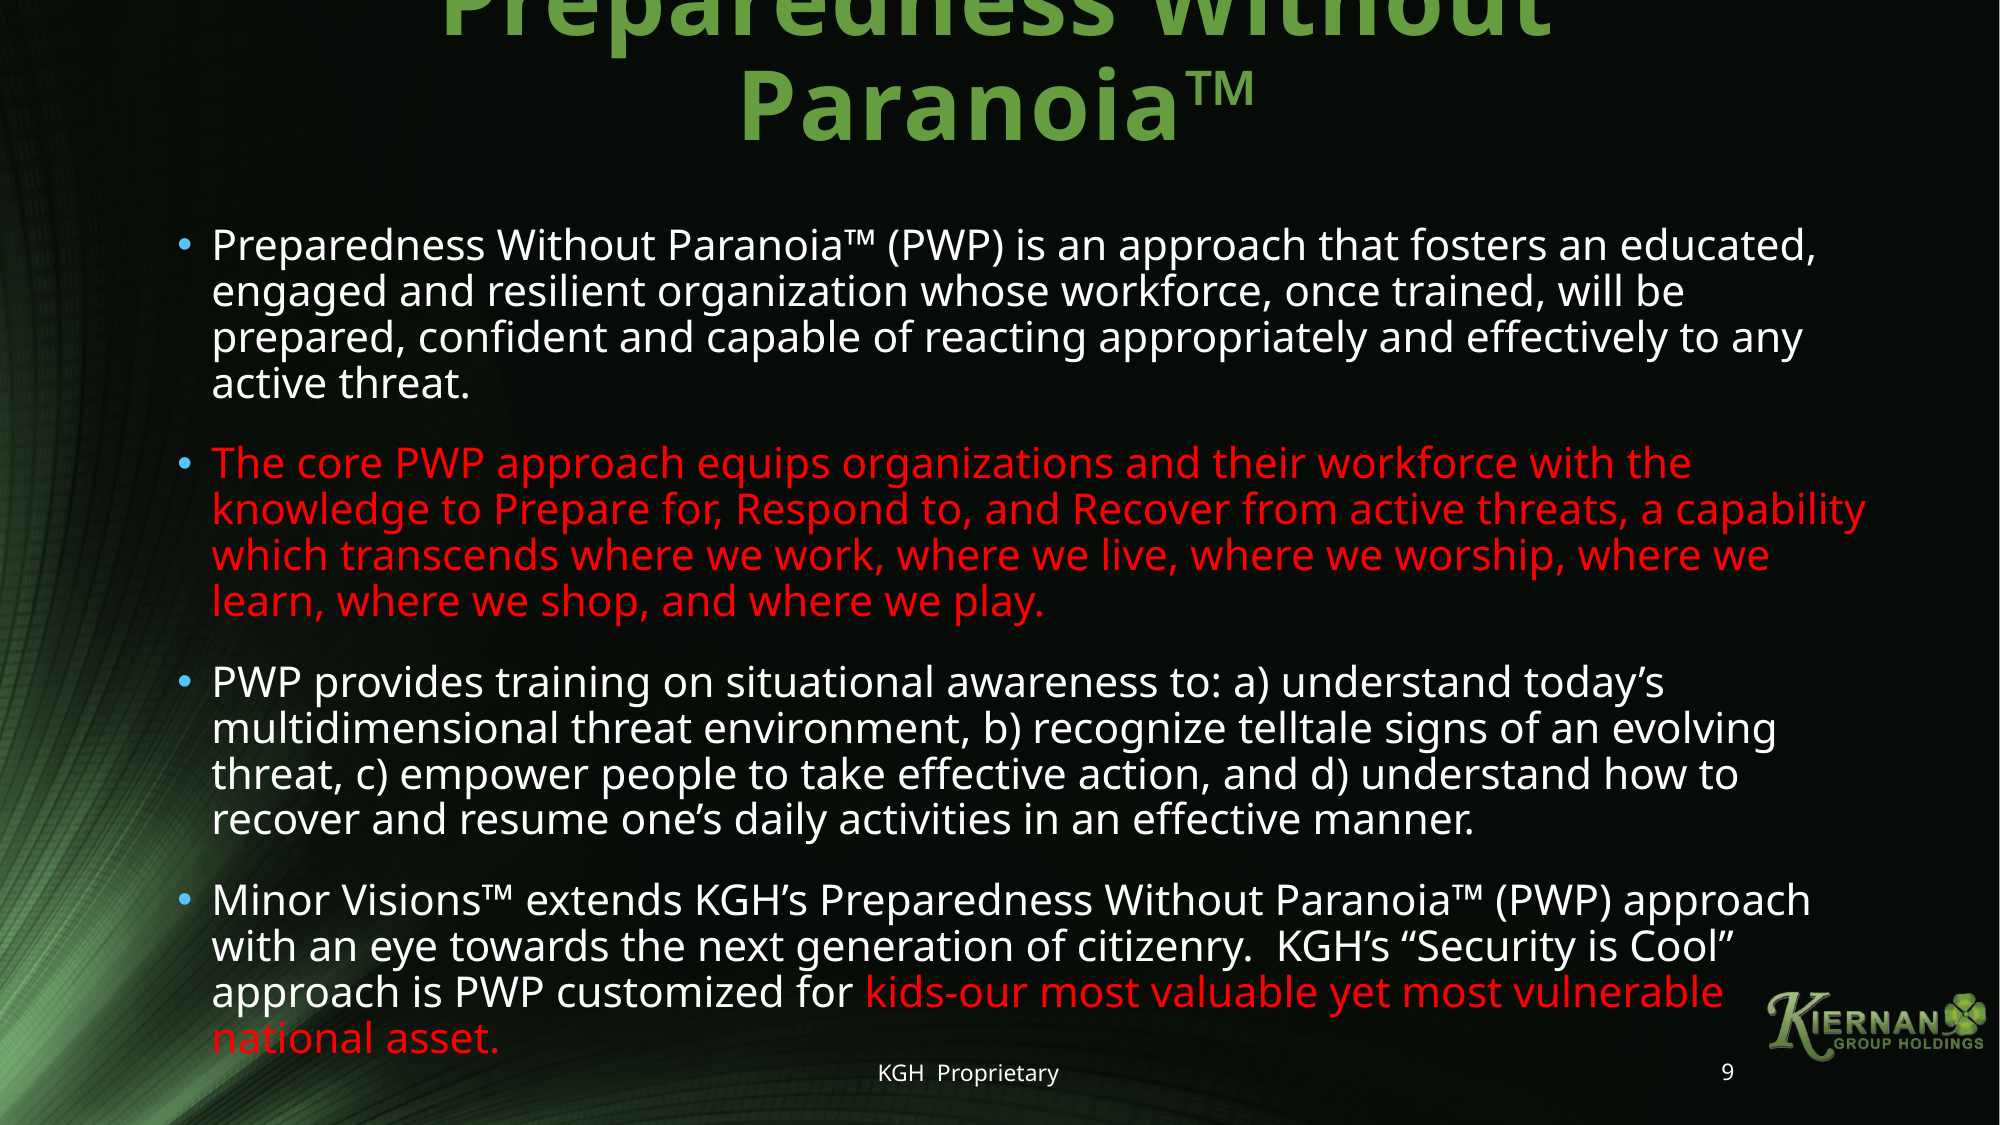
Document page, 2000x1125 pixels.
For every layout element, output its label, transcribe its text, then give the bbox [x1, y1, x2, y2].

title Preparedness Without Paranoia™ [248, 0, 1749, 169]
text_box KGH Proprietary [249, 1050, 1688, 1096]
picture [1762, 987, 1990, 1063]
slide_number 9 [1688, 1050, 1750, 1096]
list Preparedness Without Paranoia™ (PWP) is an approach that fosters an educated, engaged and resilient organization whose workforce, once trained, will be prepared, confident and capable of reacting appropriately and effectively to any active threat. The core PWP approach equips organizations and their workforce with the knowledge to Prepare for, Respond to, and Recover from active threats, a capability which transcends where we work, where we live, where we worship, where we learn, where we shop, and where we play. PWP provides training on situational awareness to: a) understand today’s multidimensional threat environment, b) recognize telltale signs of an evolving threat, c) empower people to take effective action, and d) understand how to recover and resume one’s daily activities in an effective manner. Minor Visions™ extends KGH’s Preparedness Without Paranoia™ (PWP) approach with an eye towards the next generation of citizenry. KGH’s “Security is Cool” approach is PWP customized for kids-our most valuable yet most vulnerable national asset. [162, 216, 1900, 1073]
